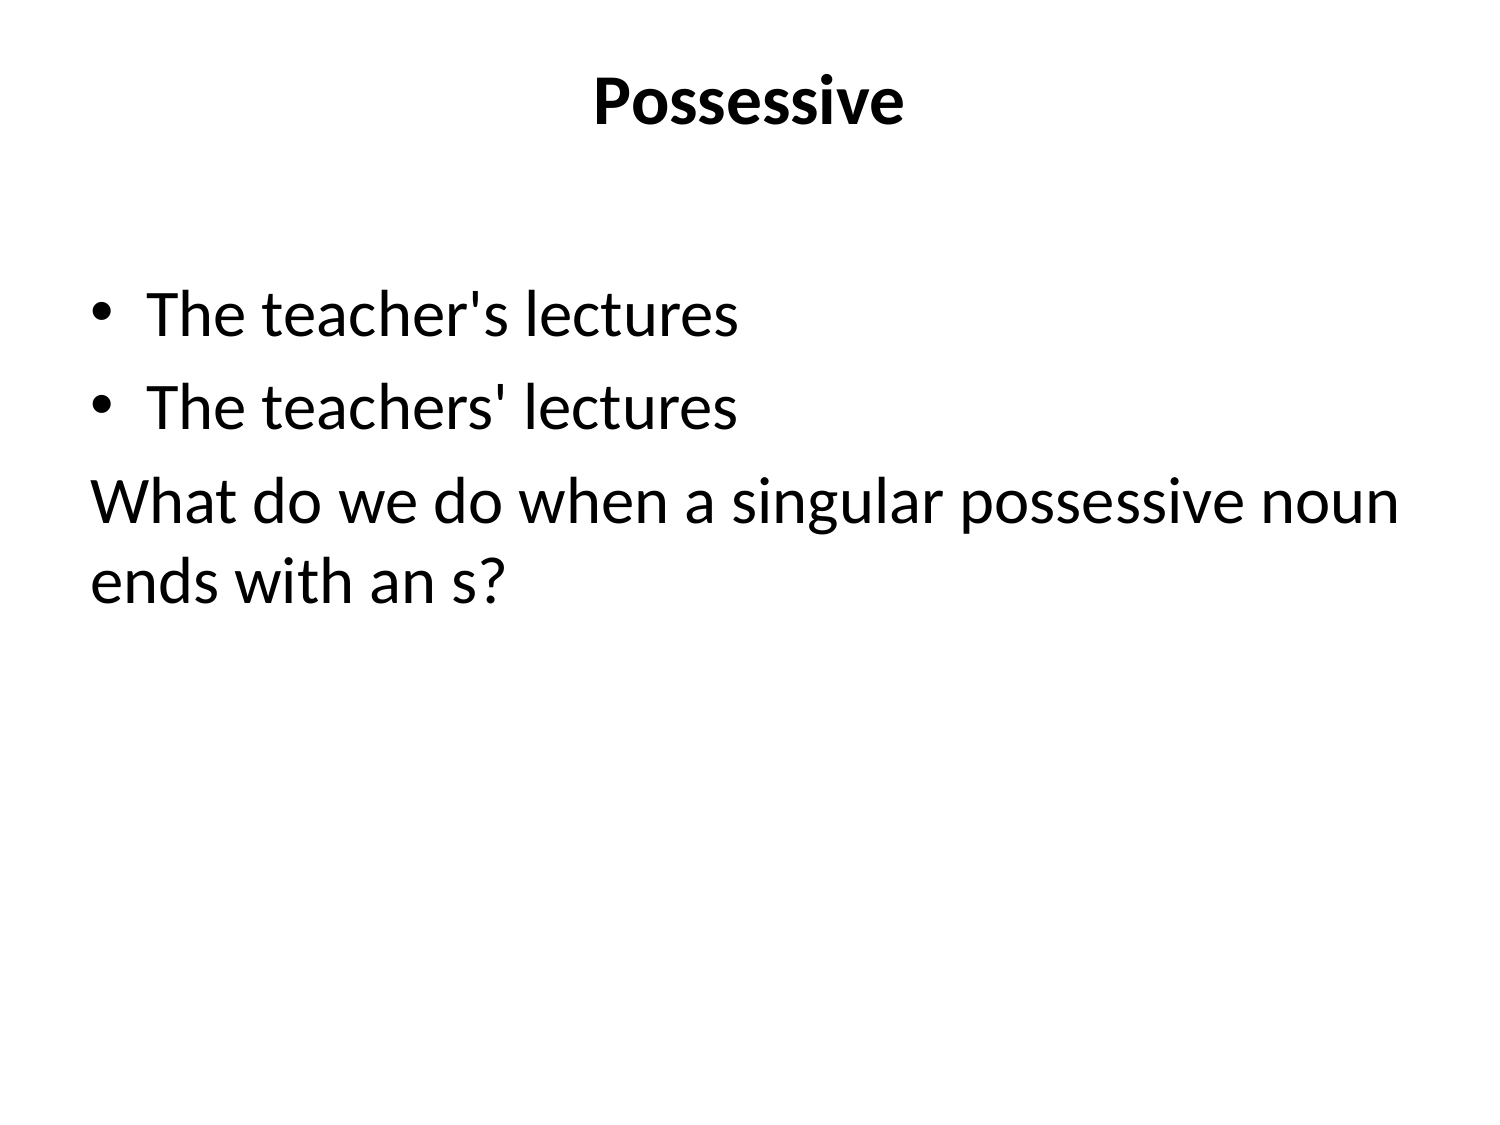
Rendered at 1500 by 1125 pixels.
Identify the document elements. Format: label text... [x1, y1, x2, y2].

title Possessive [75, 45, 1425, 233]
list The teacher's lectures The teachers' lectures What do we do when a singular possessive noun ends with an s? [75, 262, 1425, 1005]
